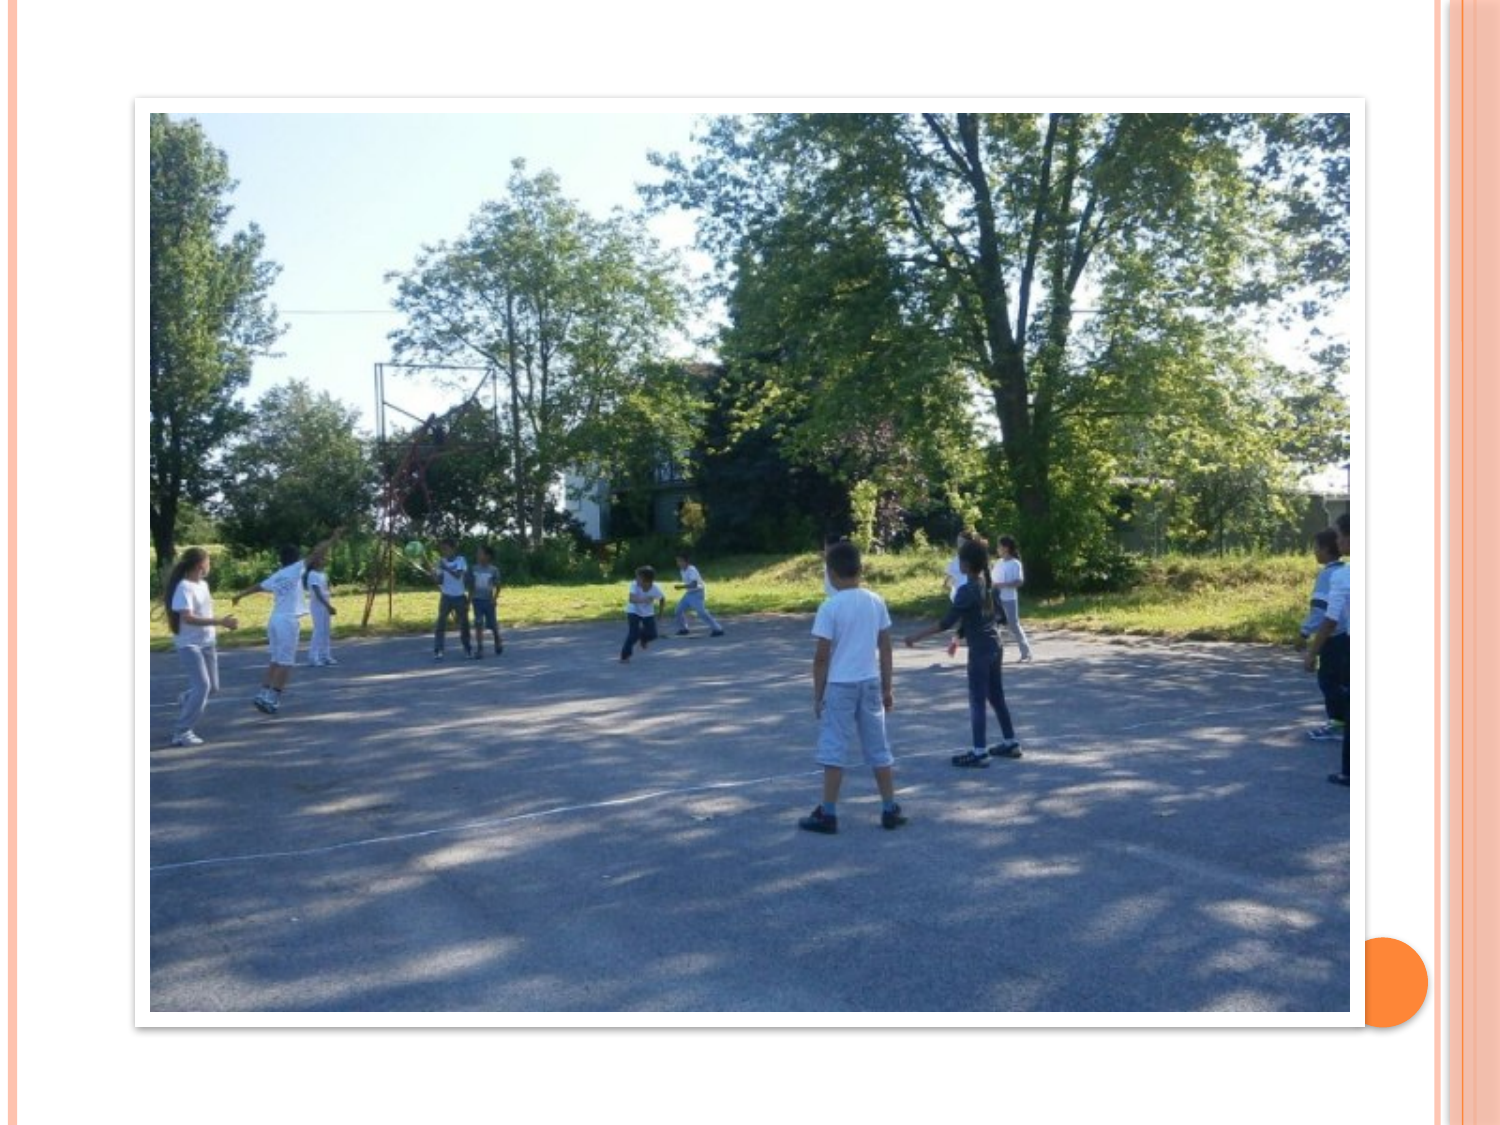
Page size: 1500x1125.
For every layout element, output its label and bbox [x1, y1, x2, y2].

picture [149, 111, 1351, 1013]
